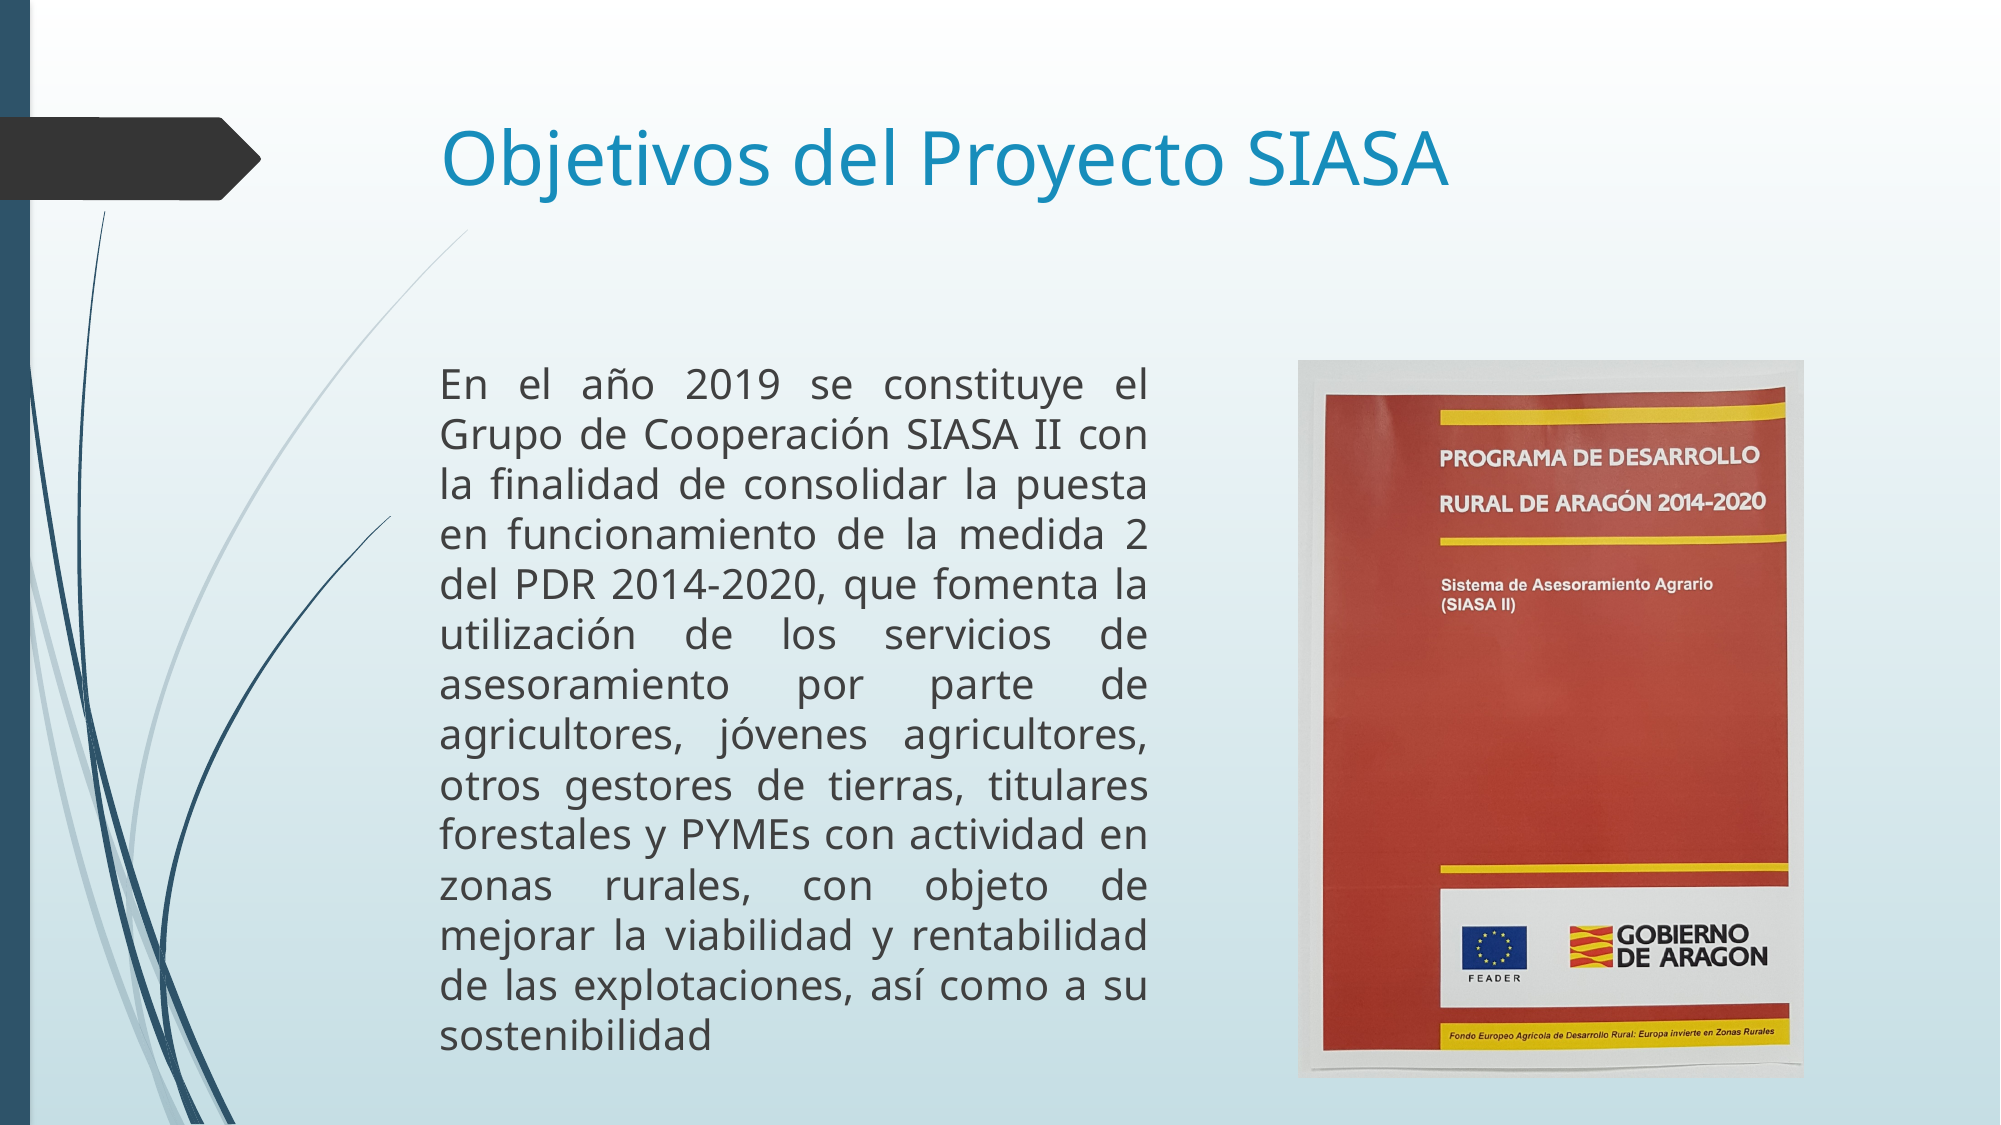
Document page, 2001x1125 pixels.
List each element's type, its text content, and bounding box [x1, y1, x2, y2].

title Objetivos del Proyecto SIASA [425, 102, 1888, 313]
picture [1298, 360, 1804, 1079]
list En el año 2019 se constituye el Grupo de Cooperación SIASA II con la finalidad de consolidar la puesta en funcionamiento de la medida 2 del PDR 2014-2020, que fomenta la utilización de los servicios de asesoramiento por parte de agricultores, jóvenes agricultores, otros gestores de tierras, titulares forestales y PYMEs con actividad en zonas rurales, con objeto de mejorar la viabilidad y rentabilidad de las explotaciones, así como a su sostenibilidad [424, 350, 1165, 1100]
